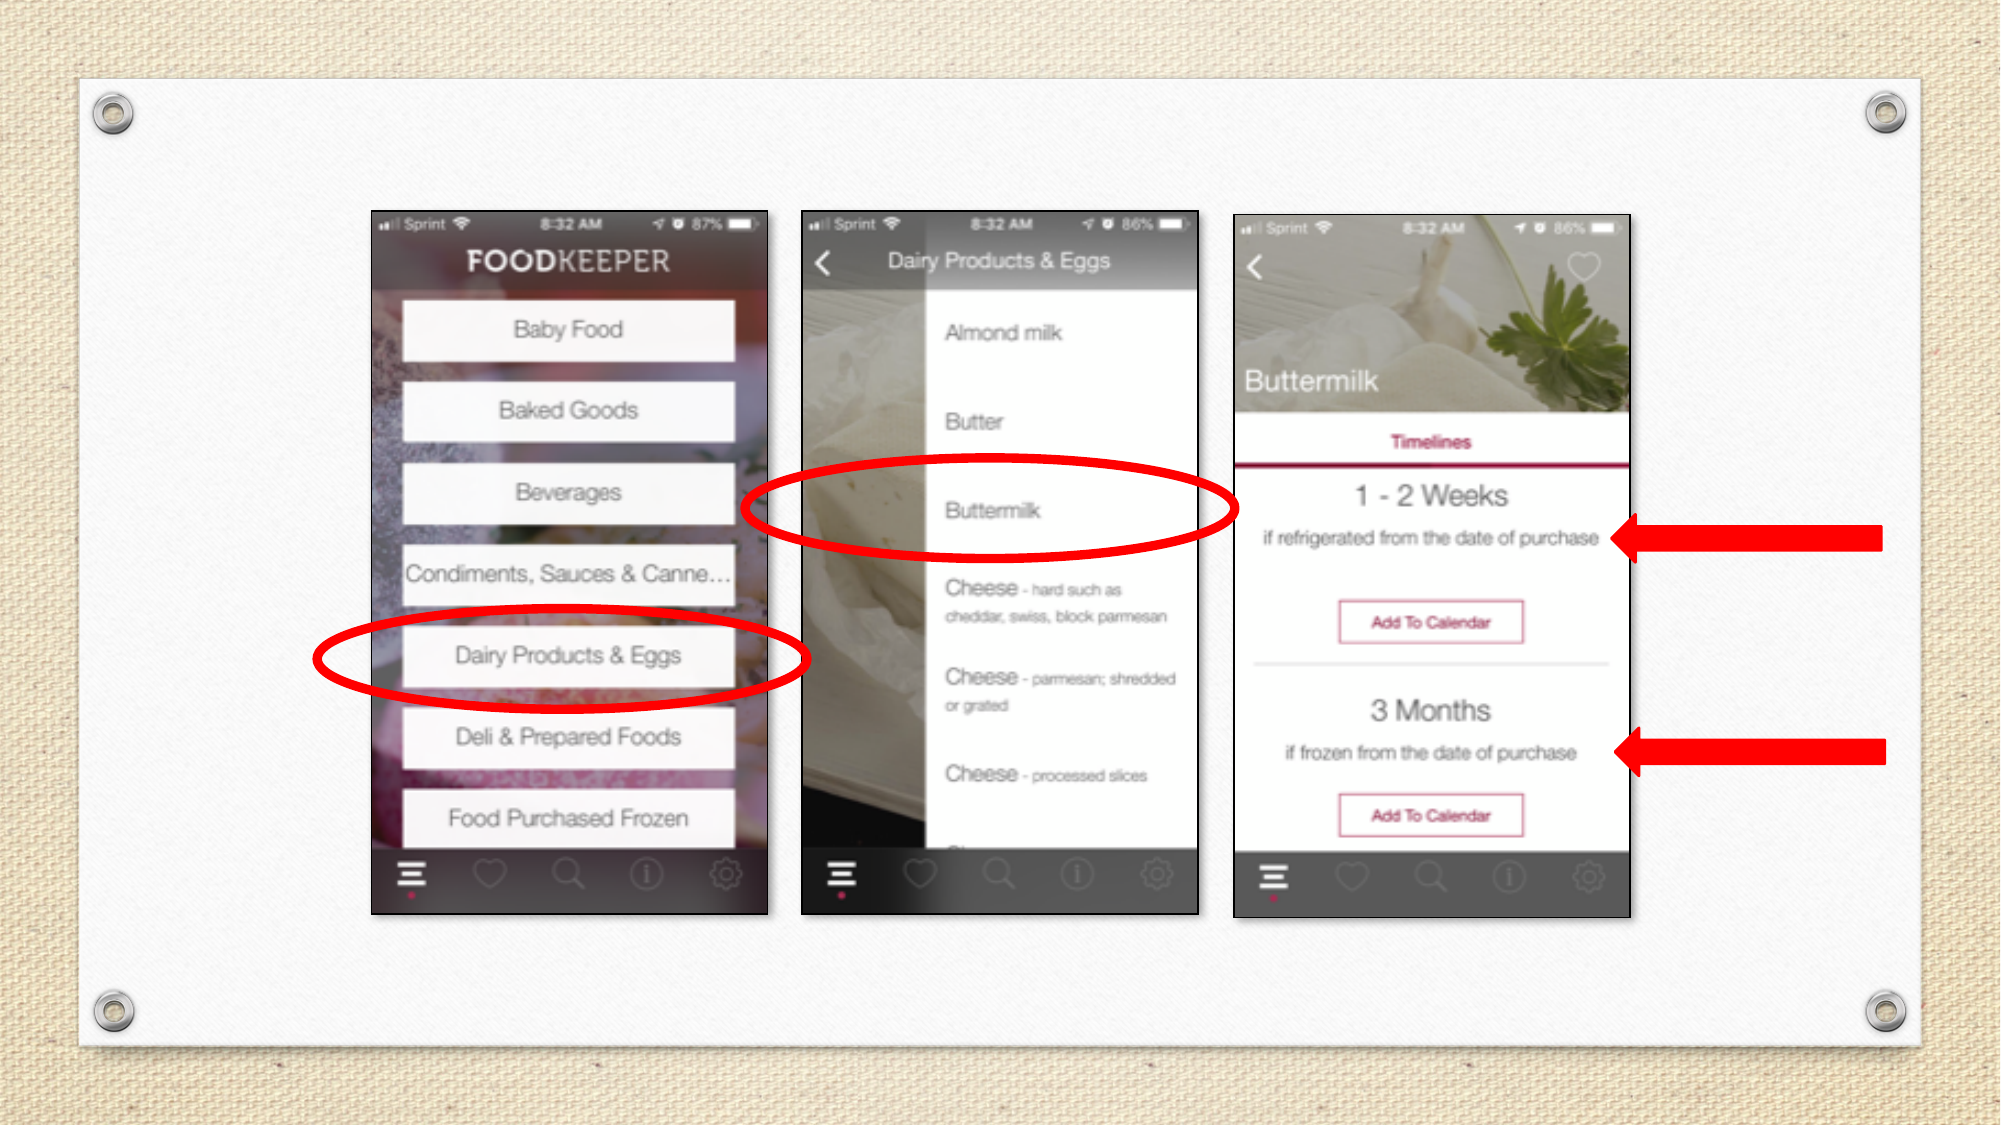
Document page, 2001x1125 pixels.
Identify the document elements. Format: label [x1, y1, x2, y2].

text_box [315, 625, 372, 692]
picture [0, 0, 2001, 1125]
text_box [1630, 726, 1887, 778]
text_box [1198, 480, 1234, 537]
text_box [768, 630, 802, 688]
text_box [1630, 513, 1883, 564]
text_box [768, 474, 802, 542]
